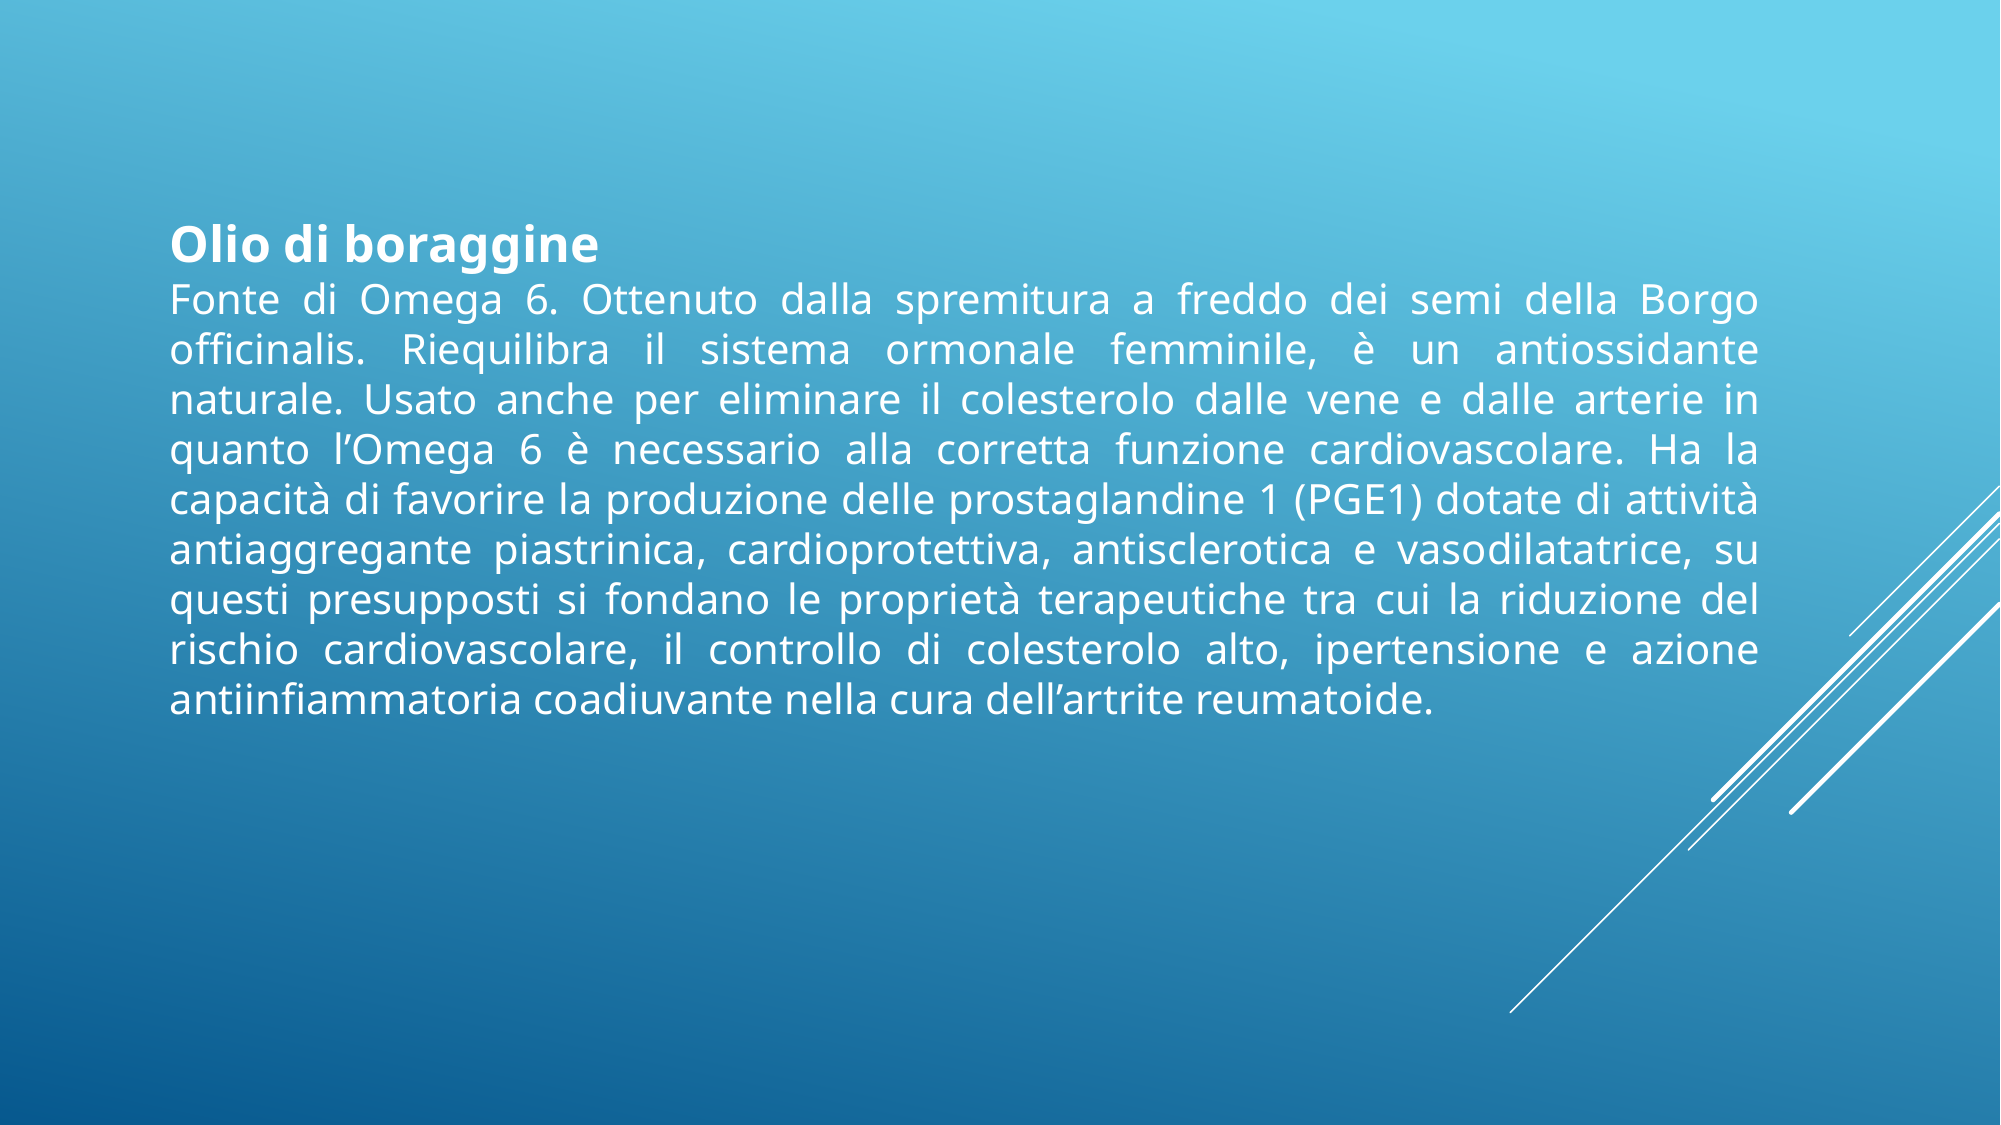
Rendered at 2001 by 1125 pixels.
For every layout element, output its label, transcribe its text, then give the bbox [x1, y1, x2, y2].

text_box Olio di boraggine Fonte di Omega 6. Ottenuto dalla spremitura a freddo dei semi della Borgo officinalis. Riequilibra il sistema ormonale femminile, è un antiossidante naturale. Usato anche per eliminare il colesterolo dalle vene e dalle arterie in quanto l’Omega 6 è necessario alla corretta funzione cardiovascolare. Ha la capacità di favorire la produzione delle prostaglandine 1 (PGE1) dotate di attività antiaggregante piastrinica, cardioprotettiva, antisclerotica e vasodilatatrice, su questi presupposti si fondano le proprietà terapeutiche tra cui la riduzione del rischio cardiovascolare, il controllo di colesterolo alto, ipertensione e azione antiinfiammatoria coadiuvante nella cura dell’artrite reumatoide. [155, 205, 1776, 775]
